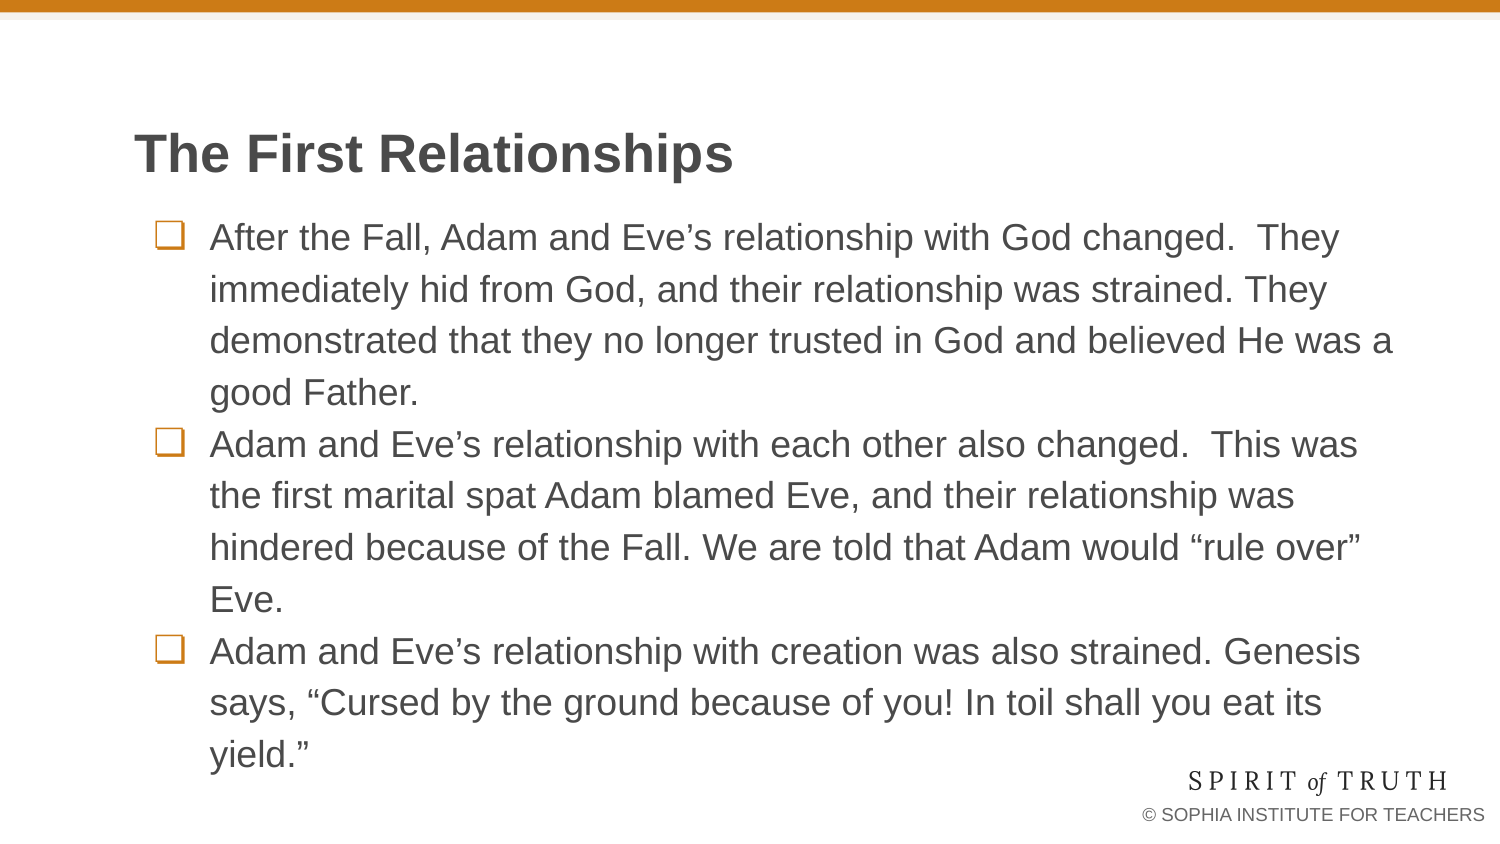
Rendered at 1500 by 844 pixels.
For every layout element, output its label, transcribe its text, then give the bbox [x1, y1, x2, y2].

list After the Fall, Adam and Eve’s relationship with God changed. They immediately hid from God, and their relationship was strained. They demonstrated that they no longer trusted in God and believed He was a good Father. Adam and Eve’s relationship with each other also changed. This was the first marital spat Adam blamed Eve, and their relationship was hindered because of the Fall. We are told that Adam would “rule over” Eve. Adam and Eve’s relationship with creation was also strained. Genesis says, “Cursed by the ground because of you! In toil shall you eat its yield.” [119, 191, 1427, 773]
picture [1186, 768, 1449, 797]
title The First Relationships [119, 103, 1381, 191]
